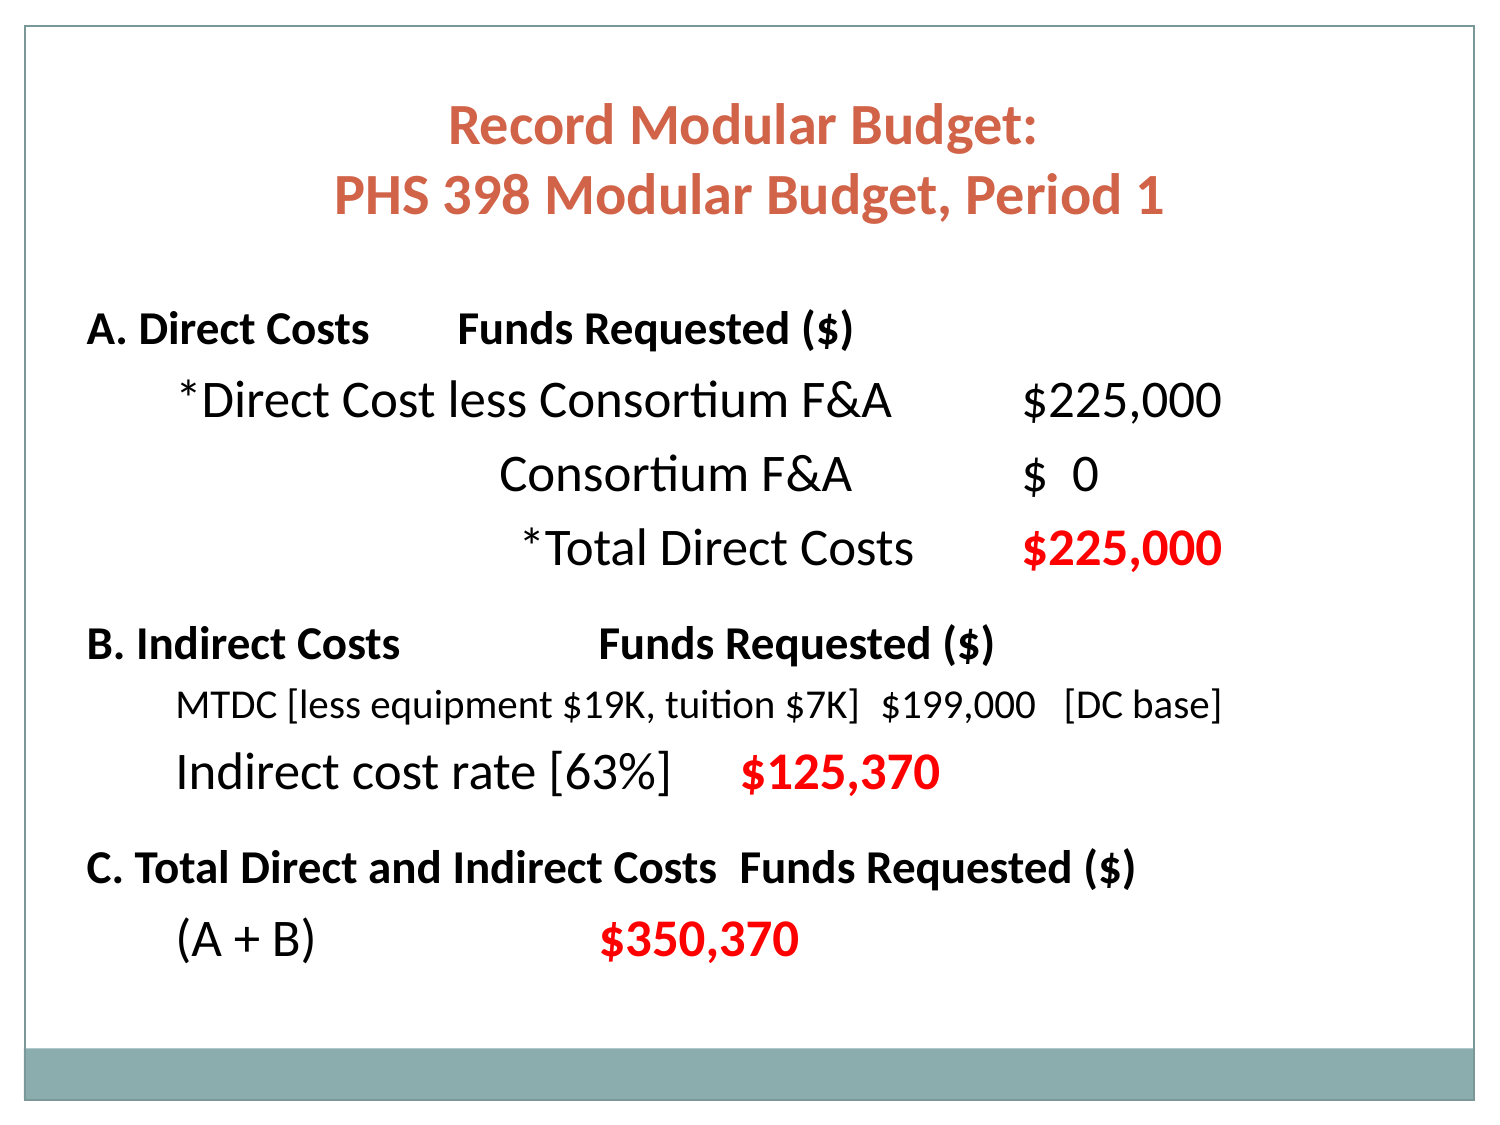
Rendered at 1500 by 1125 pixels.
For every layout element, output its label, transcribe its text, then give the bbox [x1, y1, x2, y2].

text_box A. Direct Costs Funds Requested ($) *Direct Cost less Consortium F&A $225,000 Consortium F&A $ 0 *Total Direct Costs $225,000 B. Indirect Costs Funds Requested ($) MTDC [less equipment $19K, tuition $7K] $199,000 [DC base] Indirect cost rate [63%] $125,370 C. Total Direct and Indirect Costs Funds Requested ($) (A + B) $350,370 [71, 290, 1422, 984]
text_box Record Modular Budget: PHS 398 Modular Budget, Period 1 [74, 79, 1425, 247]
